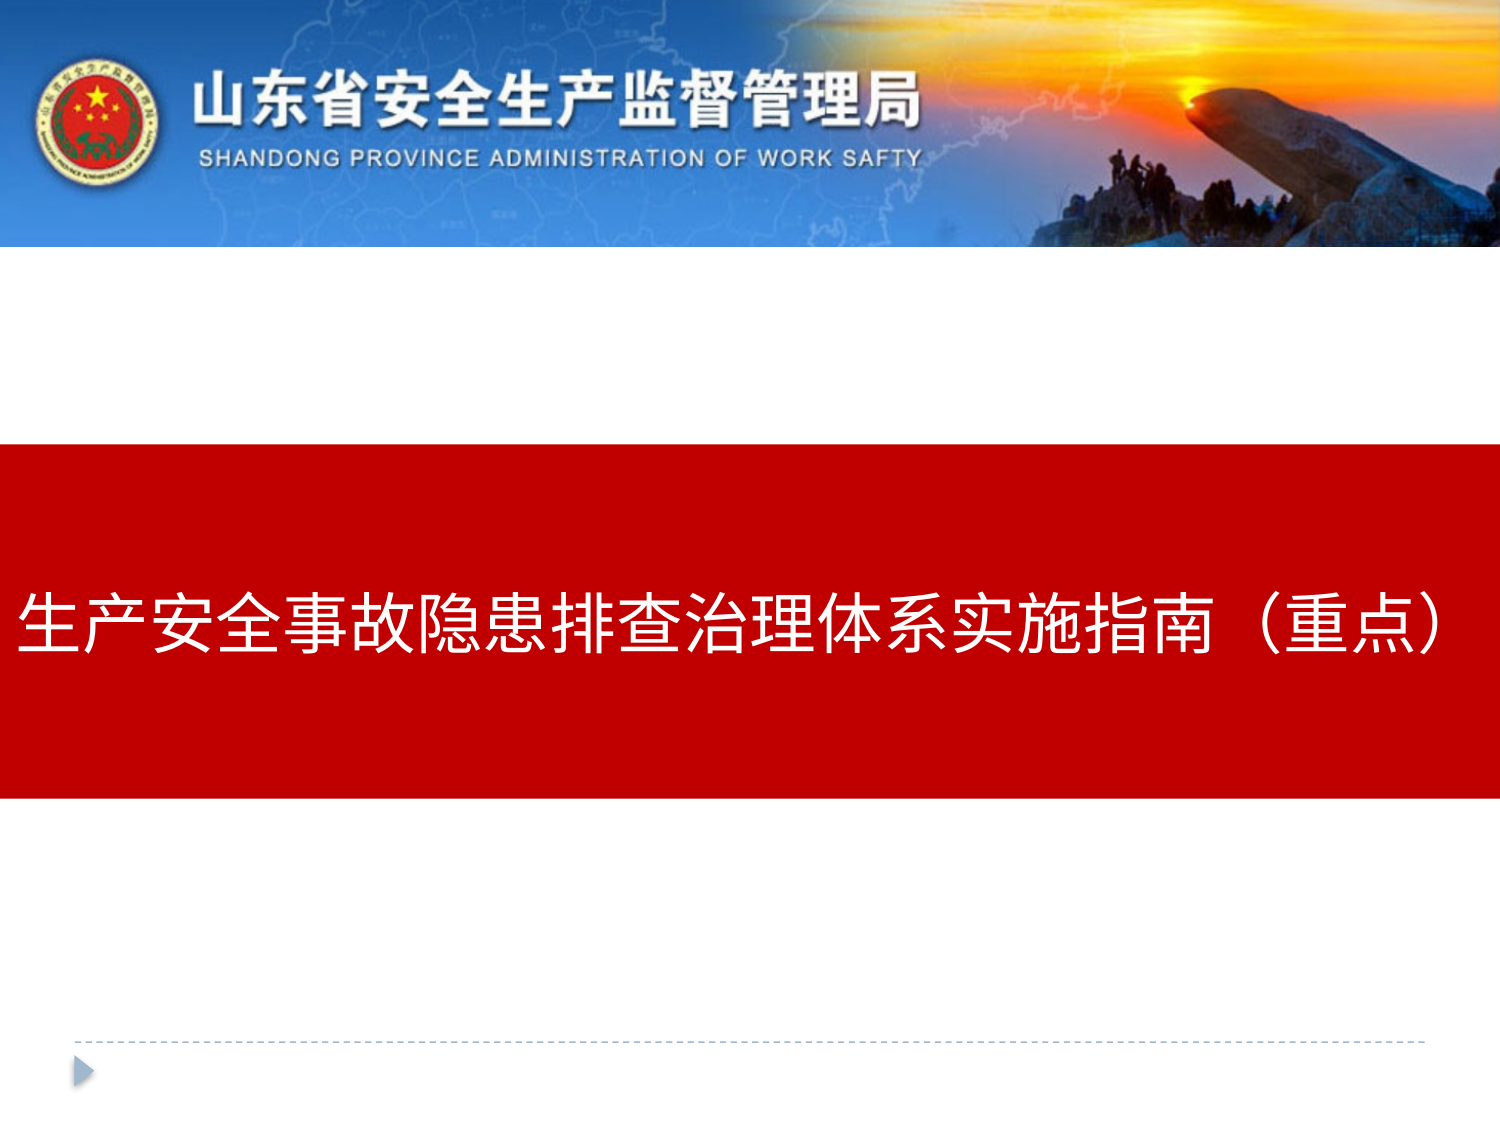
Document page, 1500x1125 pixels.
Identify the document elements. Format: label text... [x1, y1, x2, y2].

text_box 生产安全事故隐患排查治理体系实施指南（重点） [0, 443, 1500, 800]
picture [0, 0, 1500, 247]
